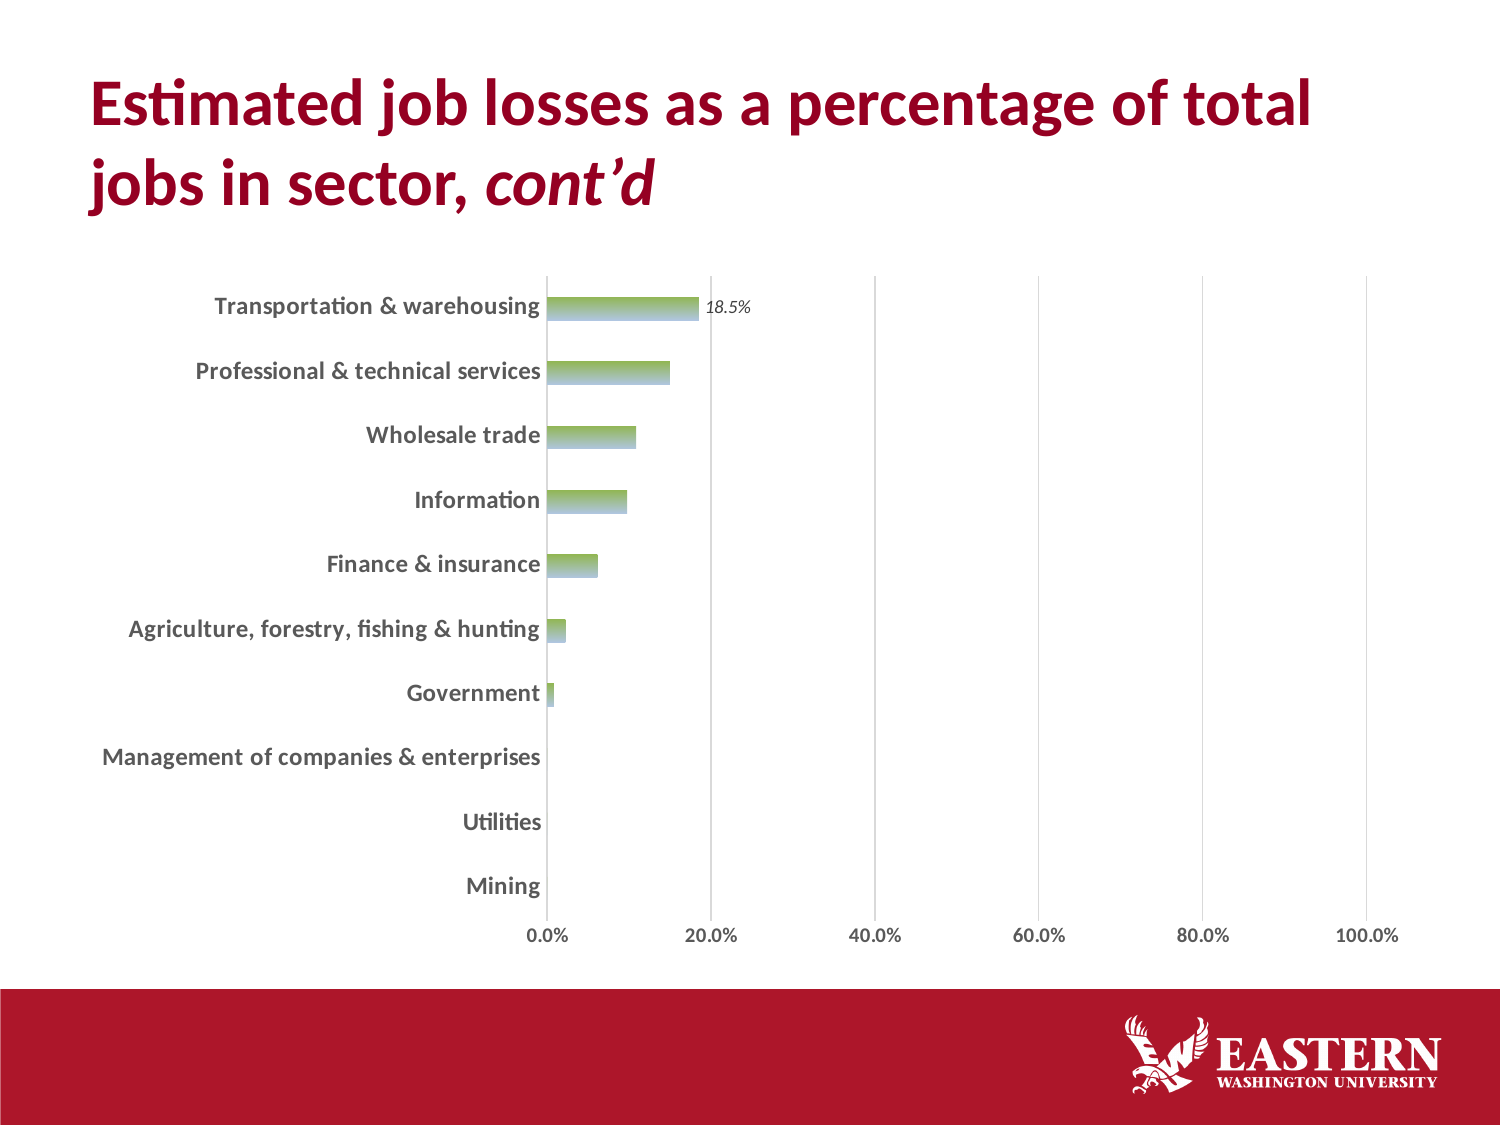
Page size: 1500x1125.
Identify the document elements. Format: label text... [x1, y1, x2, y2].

chart [74, 262, 1426, 962]
title Estimated job losses as a percentage of total jobs in sector, cont’d [75, 45, 1425, 233]
picture [1108, 1007, 1456, 1107]
